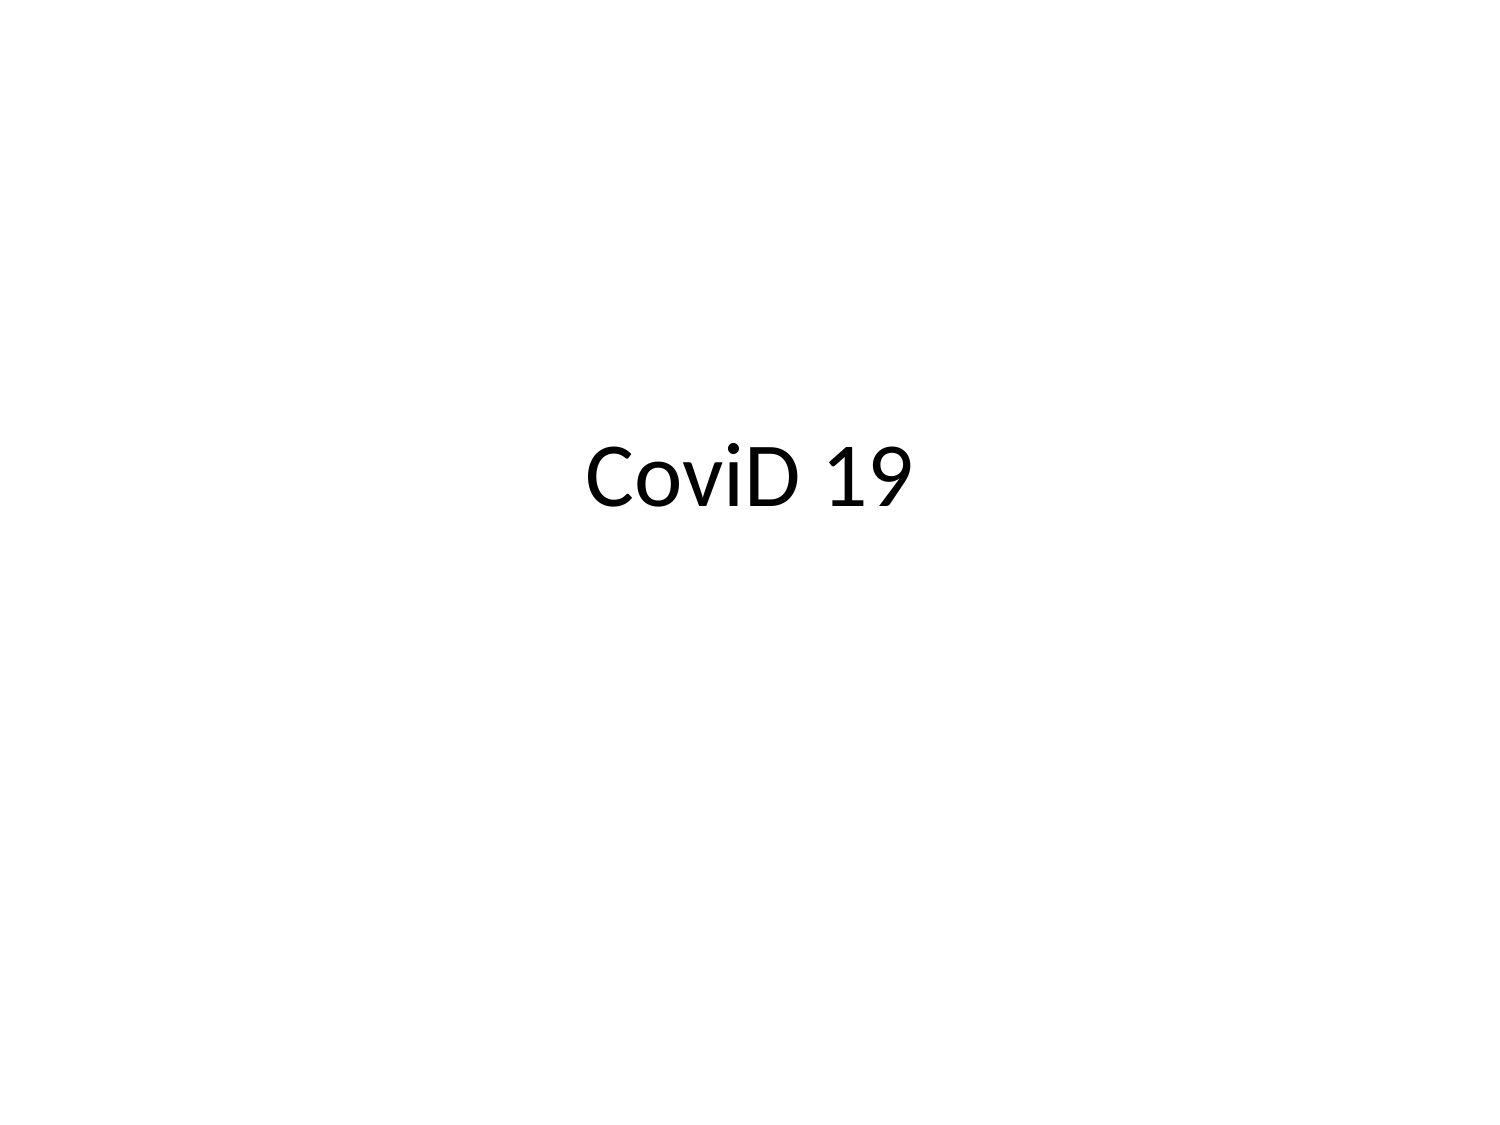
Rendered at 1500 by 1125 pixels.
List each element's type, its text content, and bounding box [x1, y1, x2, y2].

title CoviD 19 [112, 349, 1388, 591]
